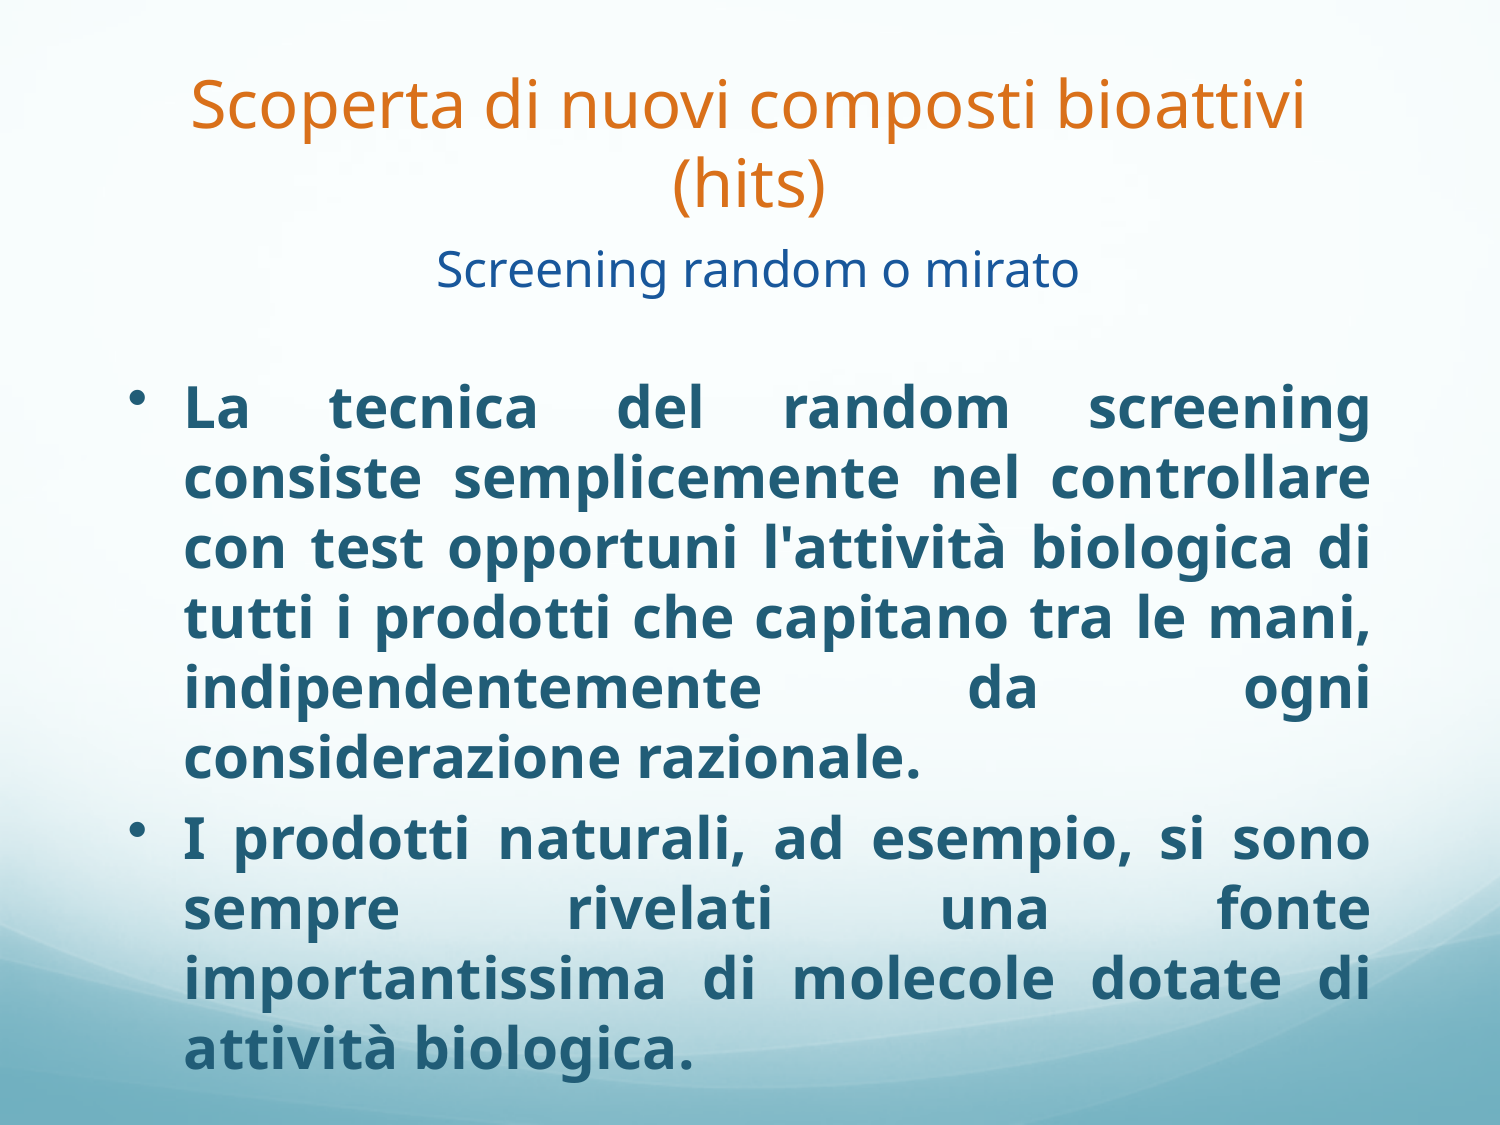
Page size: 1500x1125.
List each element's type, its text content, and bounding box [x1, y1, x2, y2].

text_box Scoperta di nuovi composti bioattivi (hits) Screening random o mirato [112, 87, 1388, 275]
text_box La tecnica del random screening consiste semplicemente nel controllare con test opportuni l'attività biologica di tutti i prodotti che capitano tra le mani, indipendentemente da ogni considerazione razionale. I prodotti naturali, ad esempio, si sono sempre rivelati una fonte importantissima di molecole dotate di attività biologica. [112, 362, 1388, 1038]
